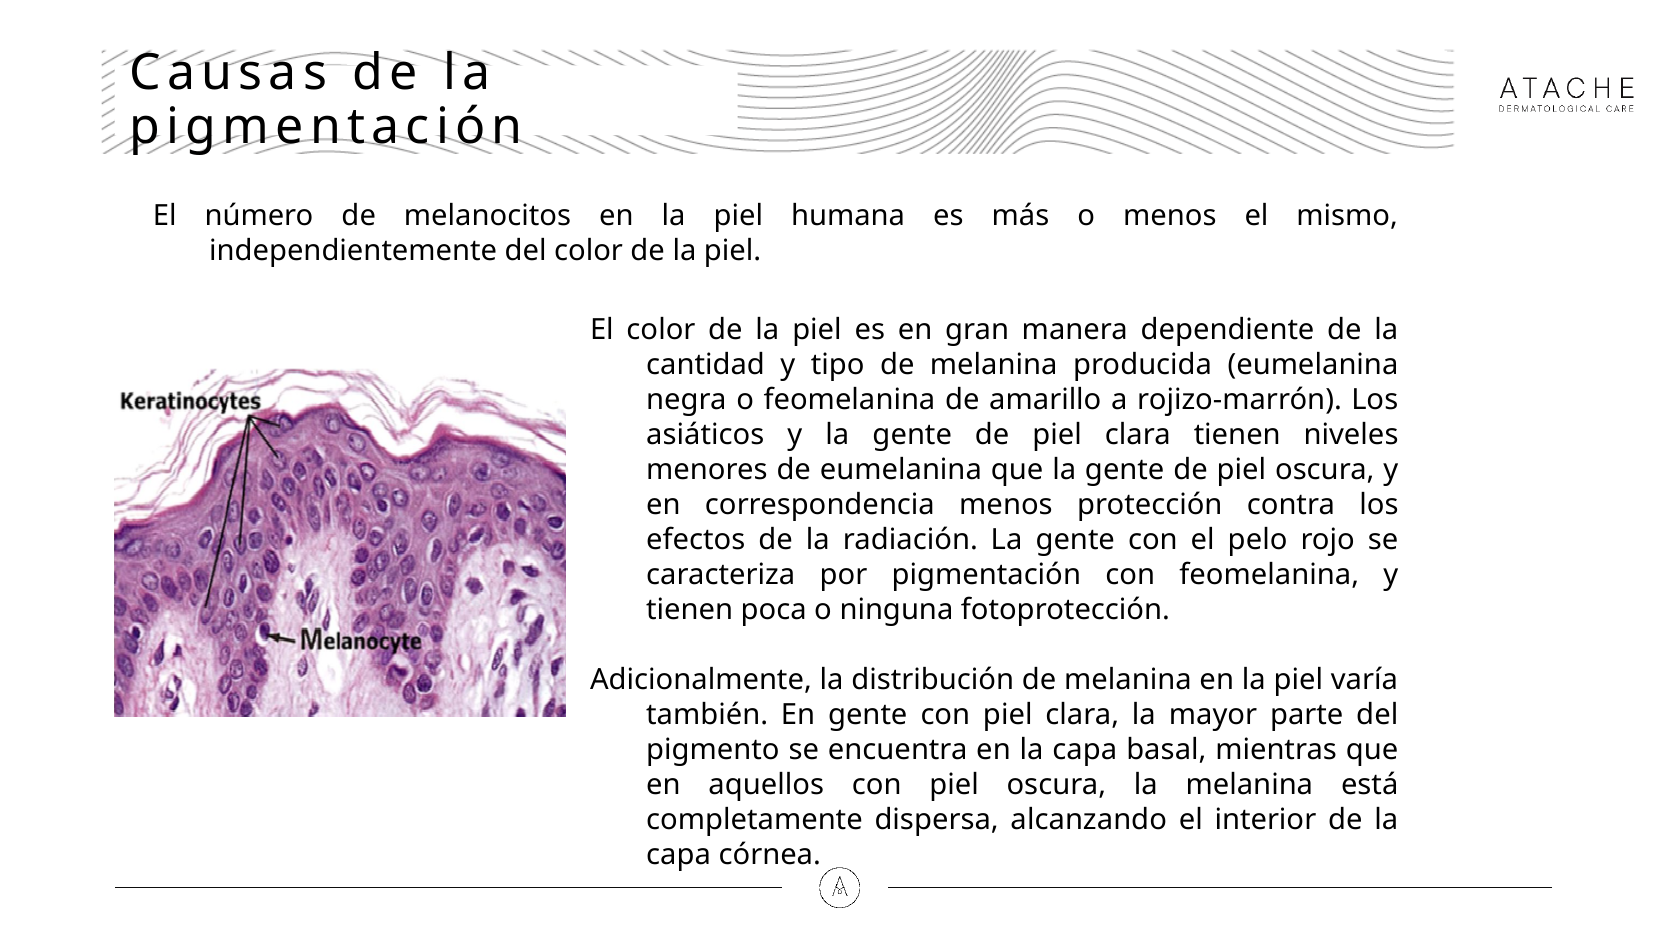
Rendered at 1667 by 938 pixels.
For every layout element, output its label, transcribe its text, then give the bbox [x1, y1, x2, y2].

picture [72, 18, 1667, 177]
title Causas de la pigmentación [114, 65, 738, 136]
picture [114, 362, 566, 717]
text_box El color de la piel es en gran manera dependiente de la cantidad y tipo de melanina producida (eumelanina negra o feomelanina de amarillo a rojizo-marrón). Los asiáticos y la gente de piel clara tienen niveles menores de eumelanina que la gente de piel oscura, y en correspondencia menos protección contra los efectos de la radiación. La gente con el pelo rojo se caracteriza por pigmentación con feomelanina, y tienen poca o ninguna fotoprotección. Adicionalmente, la distribución de melanina en la piel varía también. En gente con piel clara, la mayor parte del pigmento se encuentra en la capa basal, mientras que en aquellos con piel oscura, la melanina está completamente dispersa, alcanzando el interior de la capa córnea. [575, 309, 1414, 913]
text_box El número de melanocitos en la piel humana es más o menos el mismo, independientemente del color de la piel. [138, 188, 1414, 309]
